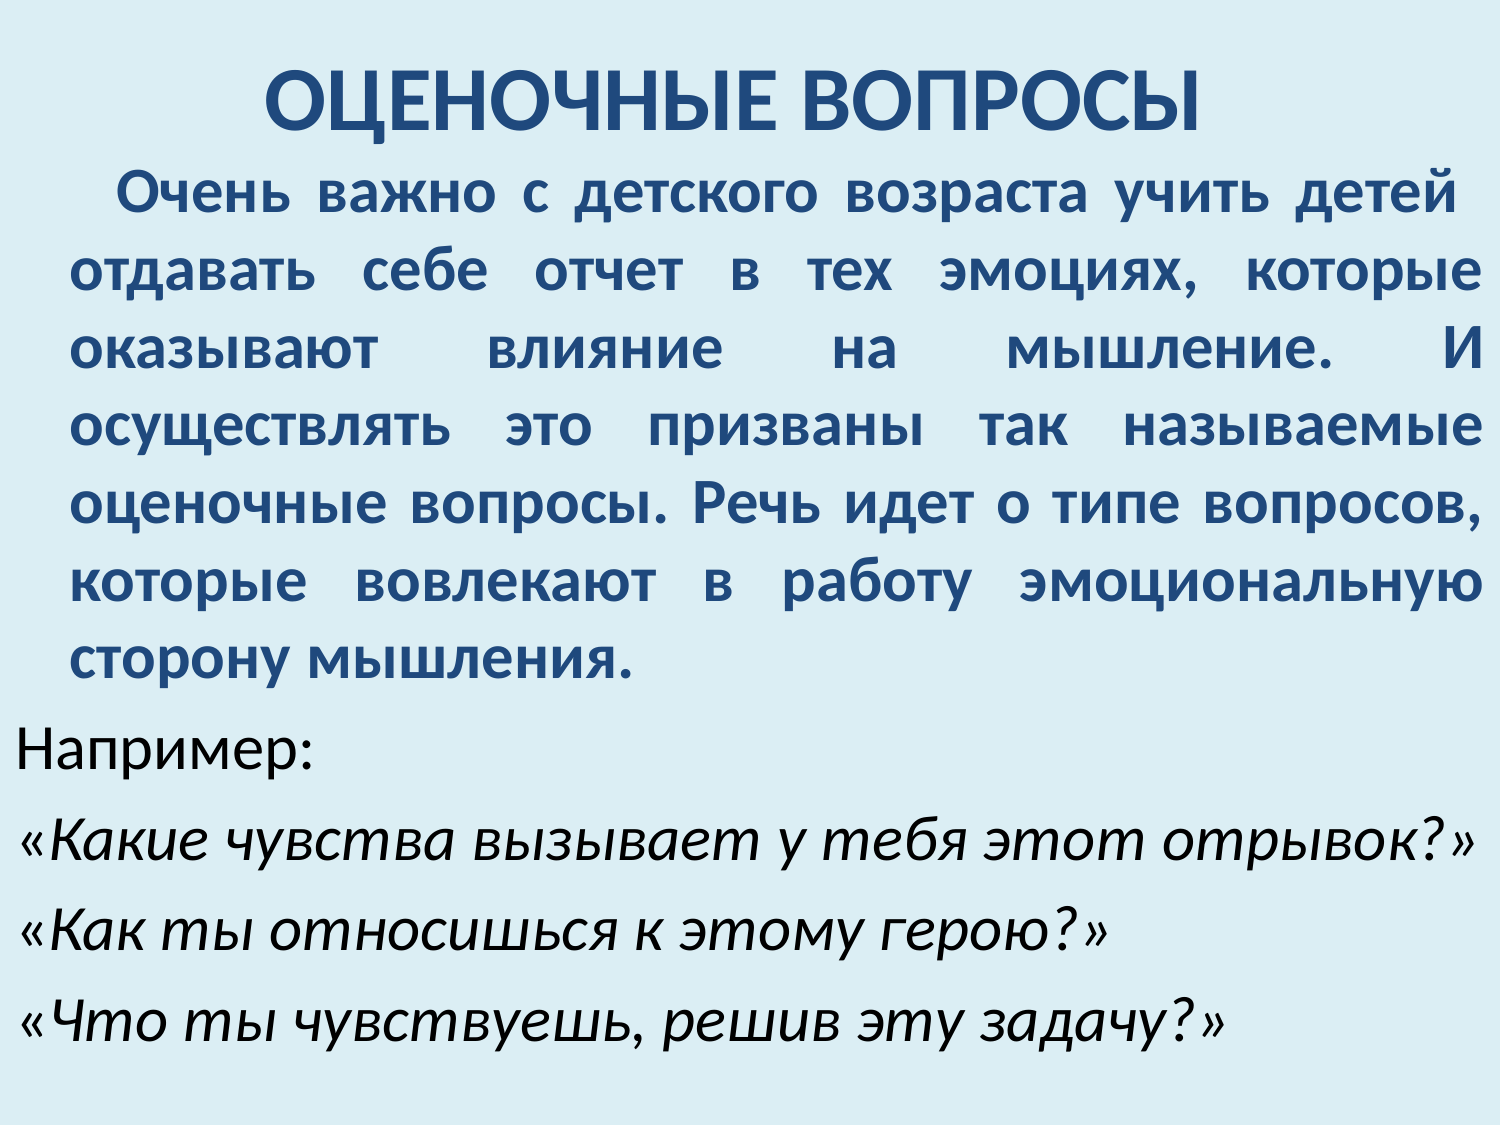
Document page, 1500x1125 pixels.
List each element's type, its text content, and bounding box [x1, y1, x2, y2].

list Очень важно с детского возраста учить детей отдавать себе отчет в тех эмоциях, которые оказывают влияние на мышление. И осуществлять это призваны так называемые оценочные вопросы. Речь идет о типе вопросов, которые вовлекают в работу эмоциональную сторону мышления. Например: «Какие чувства вызывает у тебя этот отрывок?» «Как ты относишься к этому герою?» «Что ты чувствуешь, решив эту задачу?» [0, 140, 1500, 1125]
title ОЦЕНОЧНЫЕ ВОПРОСЫ [70, 0, 1421, 140]
